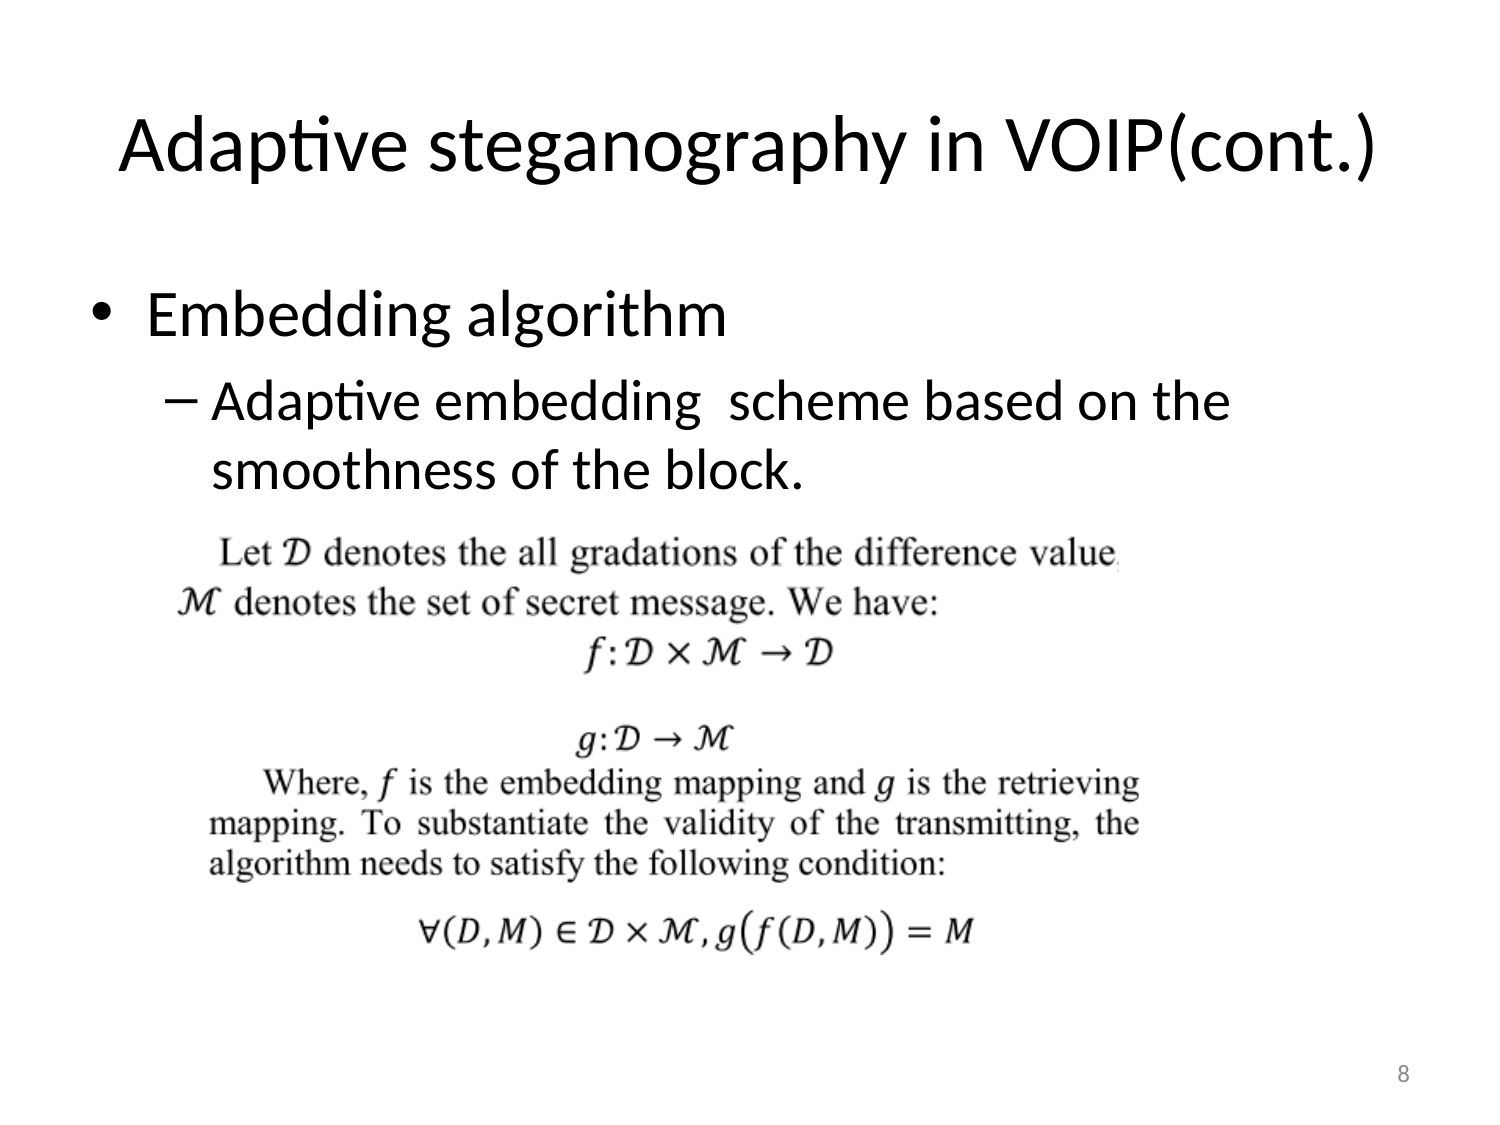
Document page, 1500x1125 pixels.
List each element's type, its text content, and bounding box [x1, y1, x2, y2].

slide_number 8 [1074, 1042, 1425, 1103]
list Embedding algorithm Adaptive embedding scheme based on the smoothness of the block. [75, 262, 1425, 1005]
picture [194, 692, 1153, 956]
title Adaptive steganography in VOIP(cont.) [75, 45, 1425, 233]
picture [159, 526, 1120, 680]
